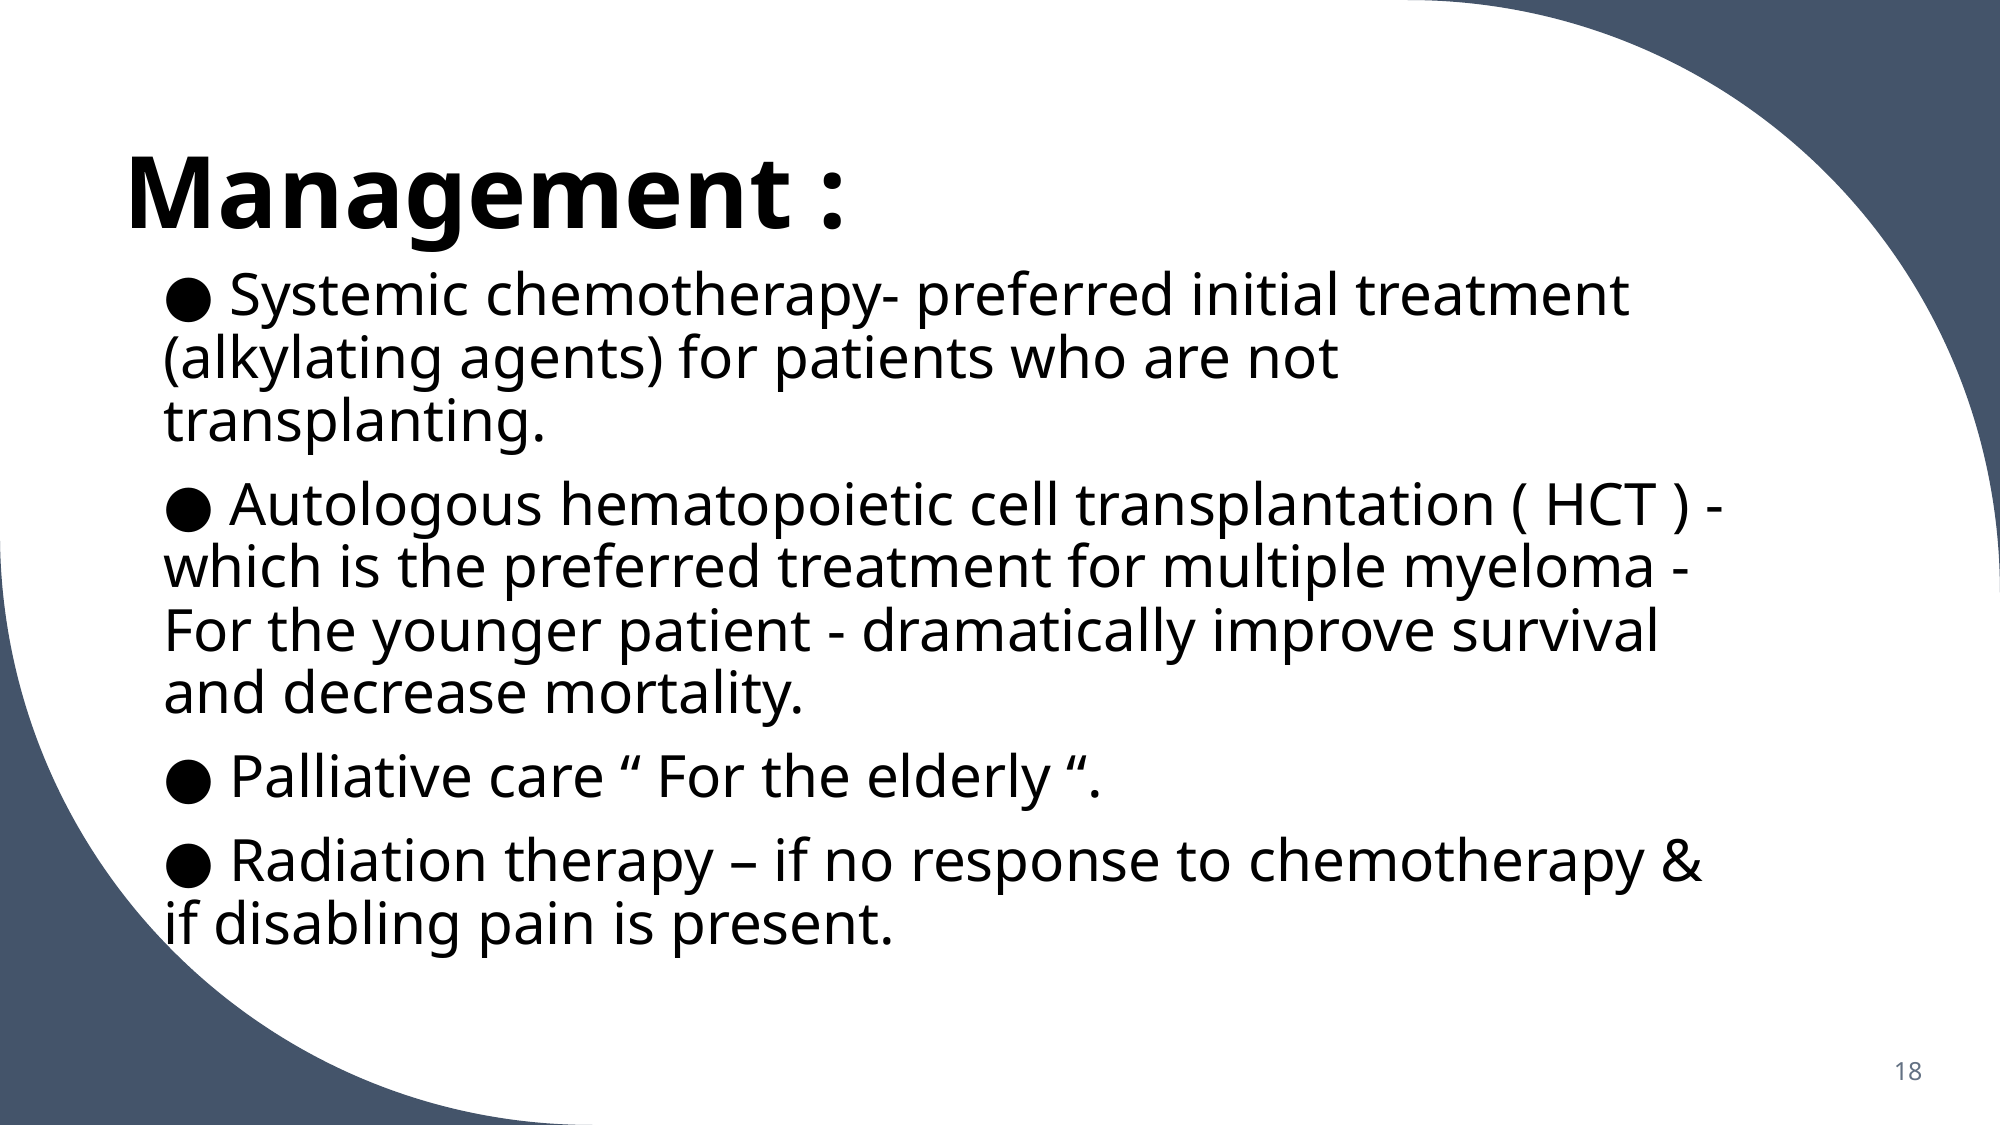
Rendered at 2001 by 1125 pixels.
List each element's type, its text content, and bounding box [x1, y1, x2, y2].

title Management : [108, 0, 1713, 258]
slide_number 18 [1665, 1042, 1938, 1103]
list ● Systemic chemotherapy- preferred initial treatment (alkylating agents) for patients who are not transplanting. ● Autologous hematopoietic cell transplantation ( HCT ) - which is the preferred treatment for multiple myeloma - For the younger patient - dramatically improve survival and decrease mortality. ● Palliative care “ For the elderly “. ● Radiation therapy – if no response to chemotherapy & if disabling pain is present. [148, 257, 1753, 810]
